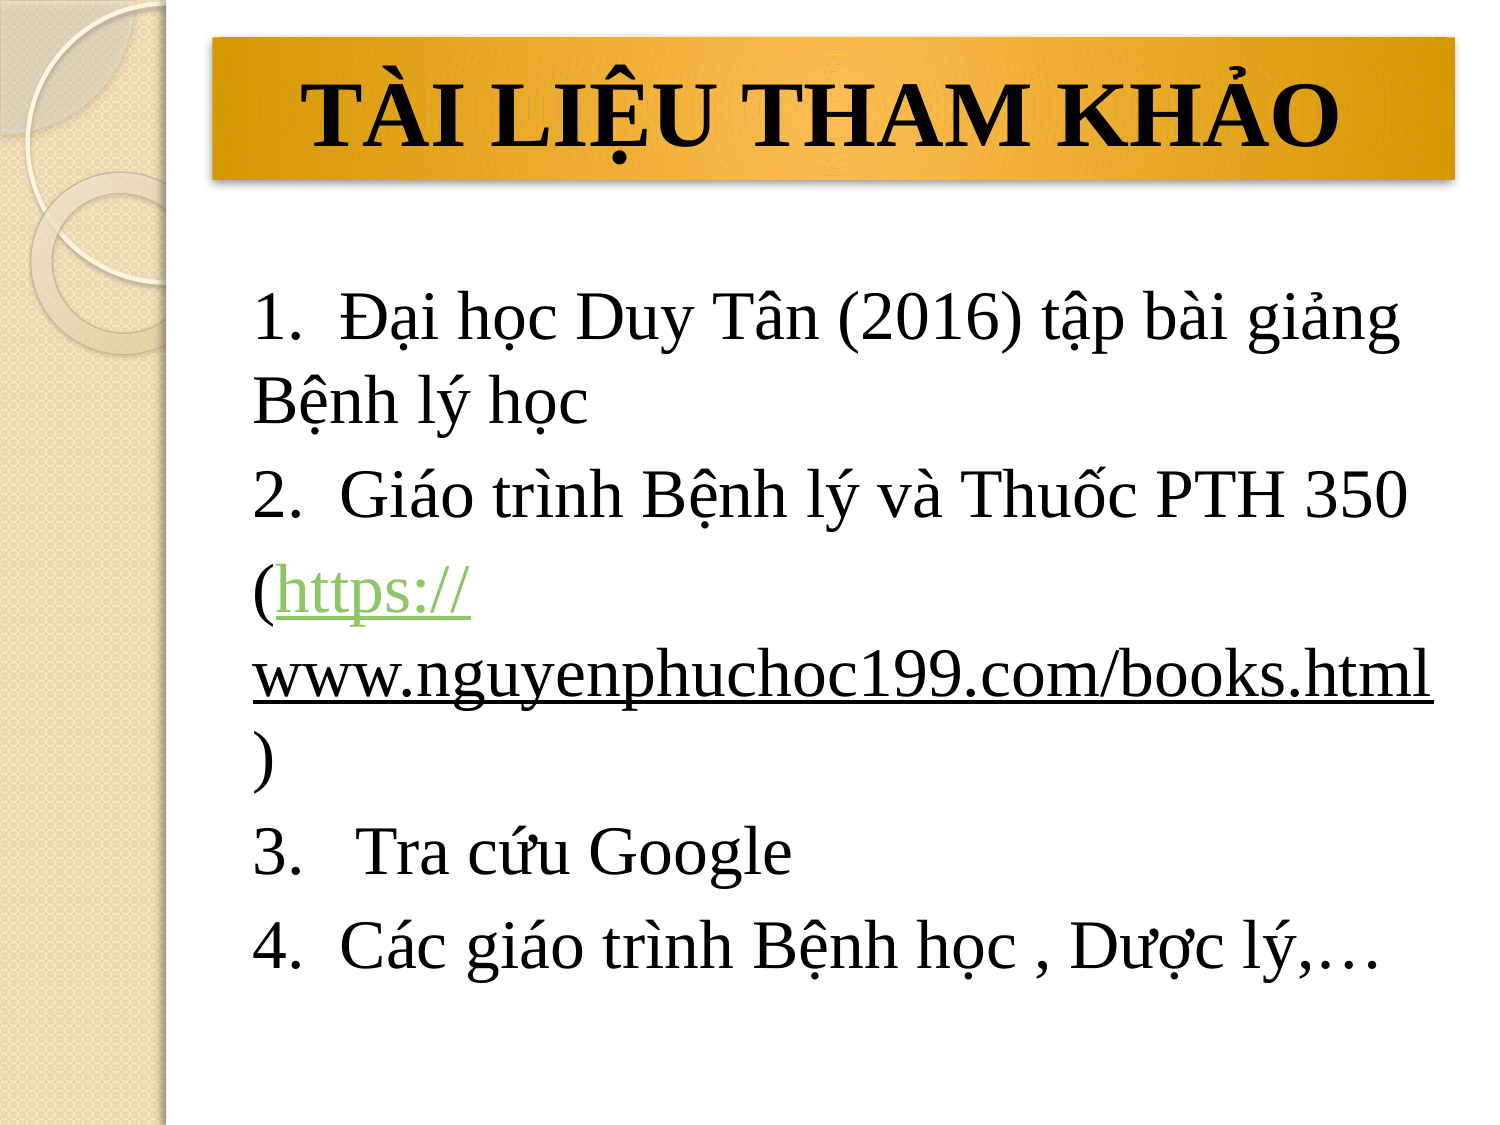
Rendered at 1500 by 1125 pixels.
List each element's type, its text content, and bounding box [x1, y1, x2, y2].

list 1. Đại học Duy Tân (2016) tập bài giảng Bệnh lý học 2. Giáo trình Bệnh lý và Thuốc PTH 350 (https://www.nguyenphuchoc199.com/books.html) 3. Tra cứu Google 4. Các giáo trình Bệnh học , Dược lý,… [225, 262, 1455, 1050]
title TÀI LIỆU THAM KHẢO [212, 37, 1455, 180]
